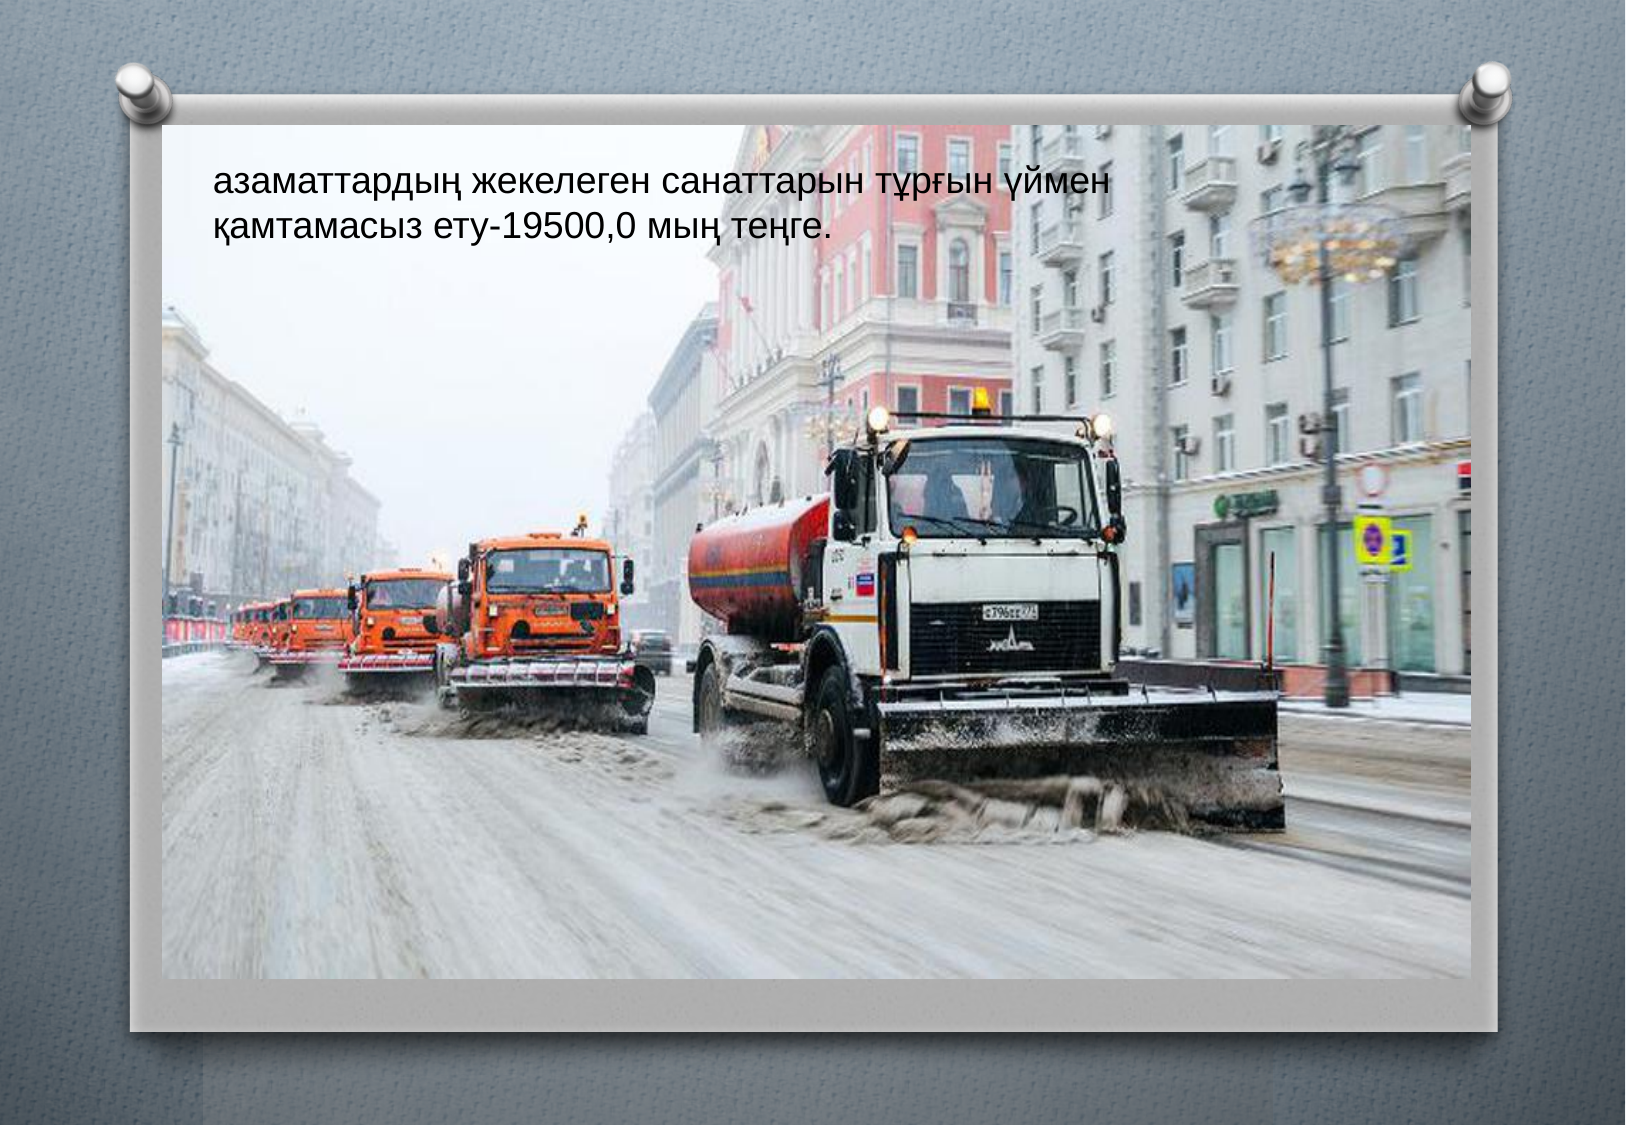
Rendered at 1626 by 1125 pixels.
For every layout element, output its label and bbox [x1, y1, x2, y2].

picture [83, 29, 1556, 980]
